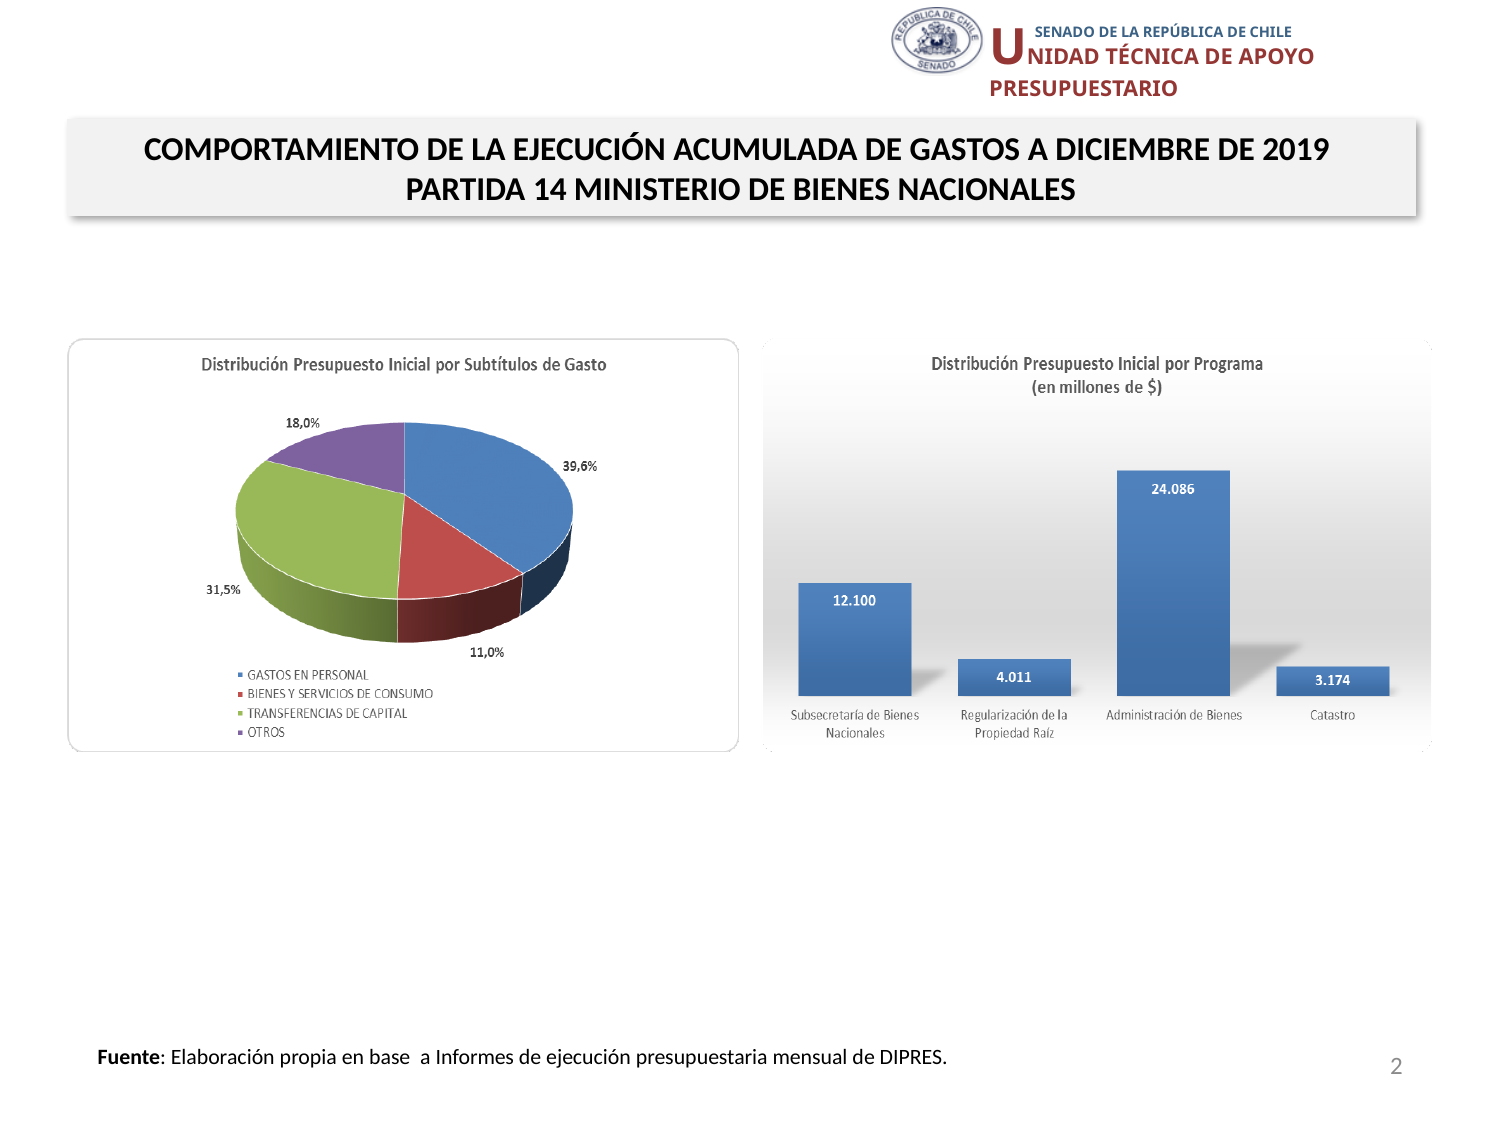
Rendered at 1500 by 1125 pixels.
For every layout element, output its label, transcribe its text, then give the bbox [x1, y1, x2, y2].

text_box COMPORTAMIENTO DE LA EJECUCIÓN ACUMULADA DE GASTOS A DICIEMBRE DE 2019 PARTIDA 14 MINISTERIO DE BIENES NACIONALES [67, 119, 1415, 216]
picture [761, 337, 1433, 752]
picture [891, 7, 985, 76]
footer Fuente: Elaboración propia en base a Informes de ejecución presupuestaria mensual de DIPRES. [82, 1035, 1462, 1095]
picture [67, 337, 739, 752]
